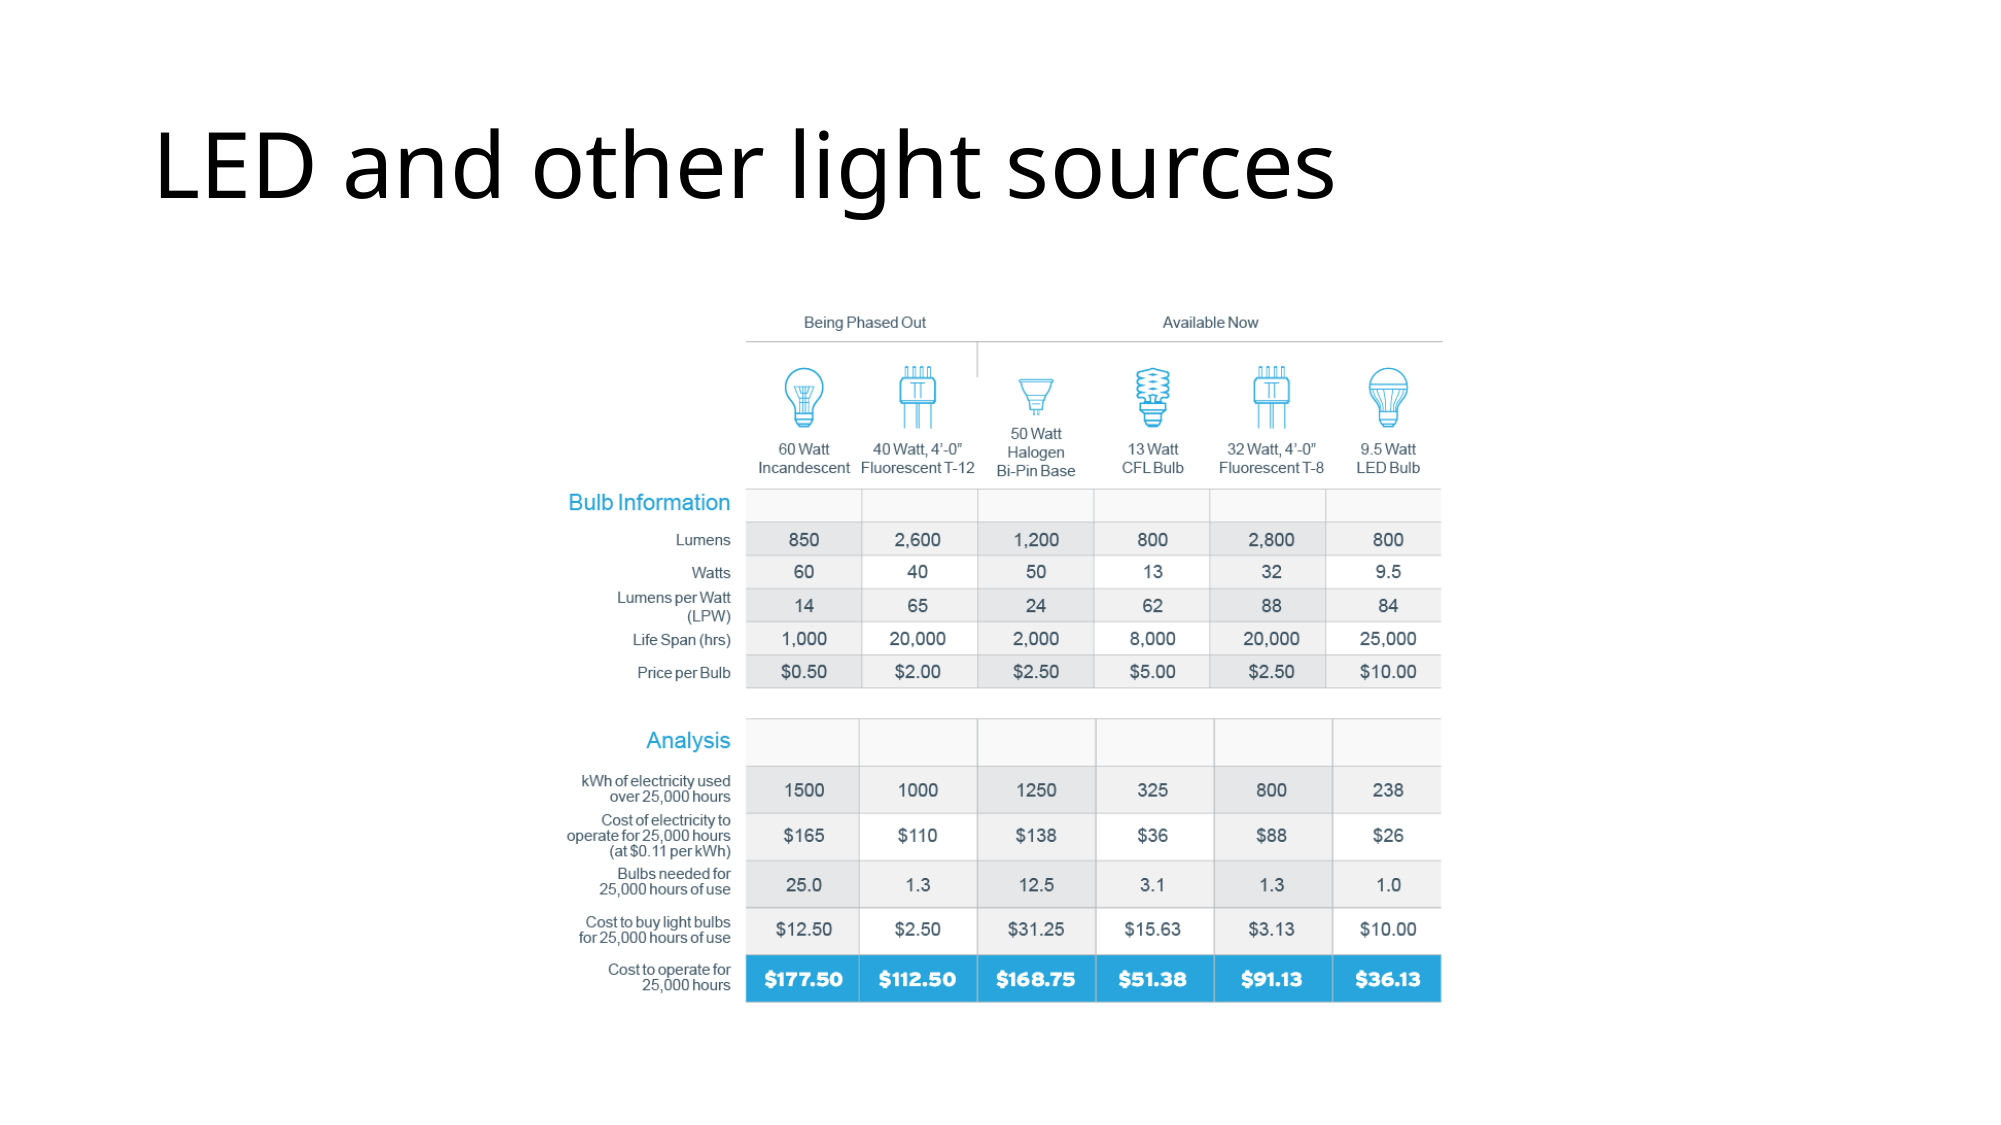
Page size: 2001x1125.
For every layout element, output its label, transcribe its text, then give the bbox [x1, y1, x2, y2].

title LED and other light sources [137, 59, 1863, 278]
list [544, 299, 1456, 1014]
